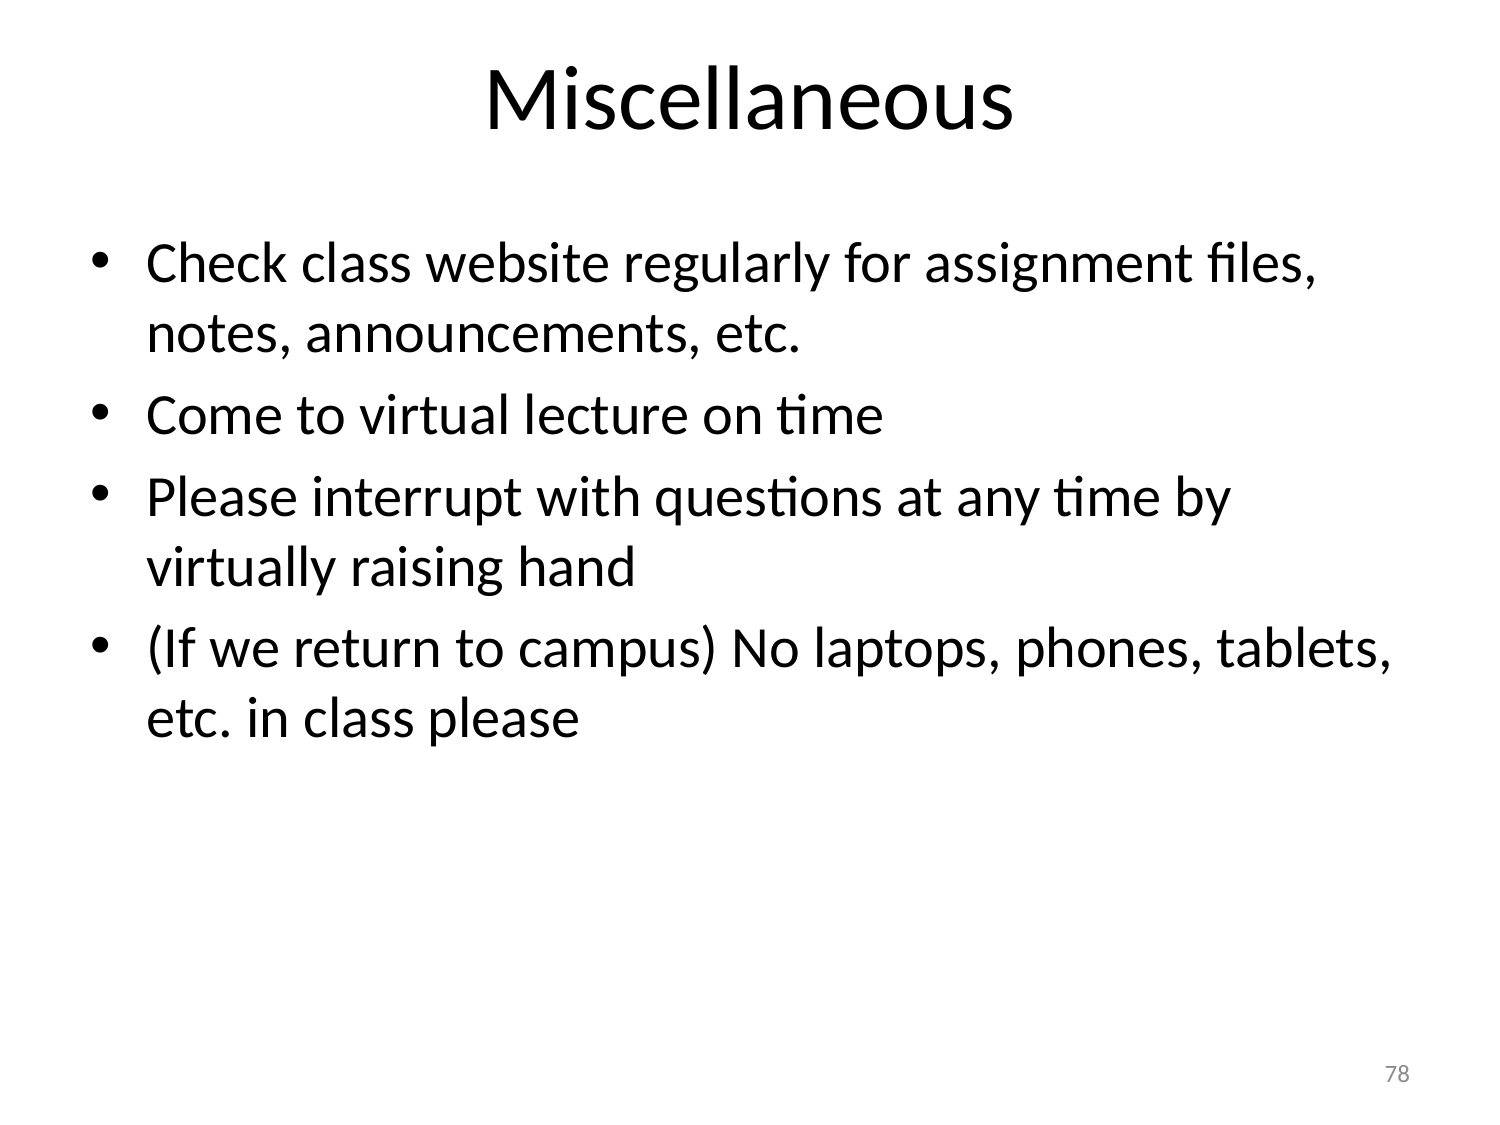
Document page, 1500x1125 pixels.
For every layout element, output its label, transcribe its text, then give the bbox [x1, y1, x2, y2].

list Check class website regularly for assignment files, notes, announcements, etc. Come to virtual lecture on time Please interrupt with questions at any time by virtually raising hand (If we return to campus) No laptops, phones, tablets, etc. in class please [75, 216, 1425, 960]
slide_number 78 [1074, 1042, 1425, 1103]
title Miscellaneous [75, 0, 1425, 187]
